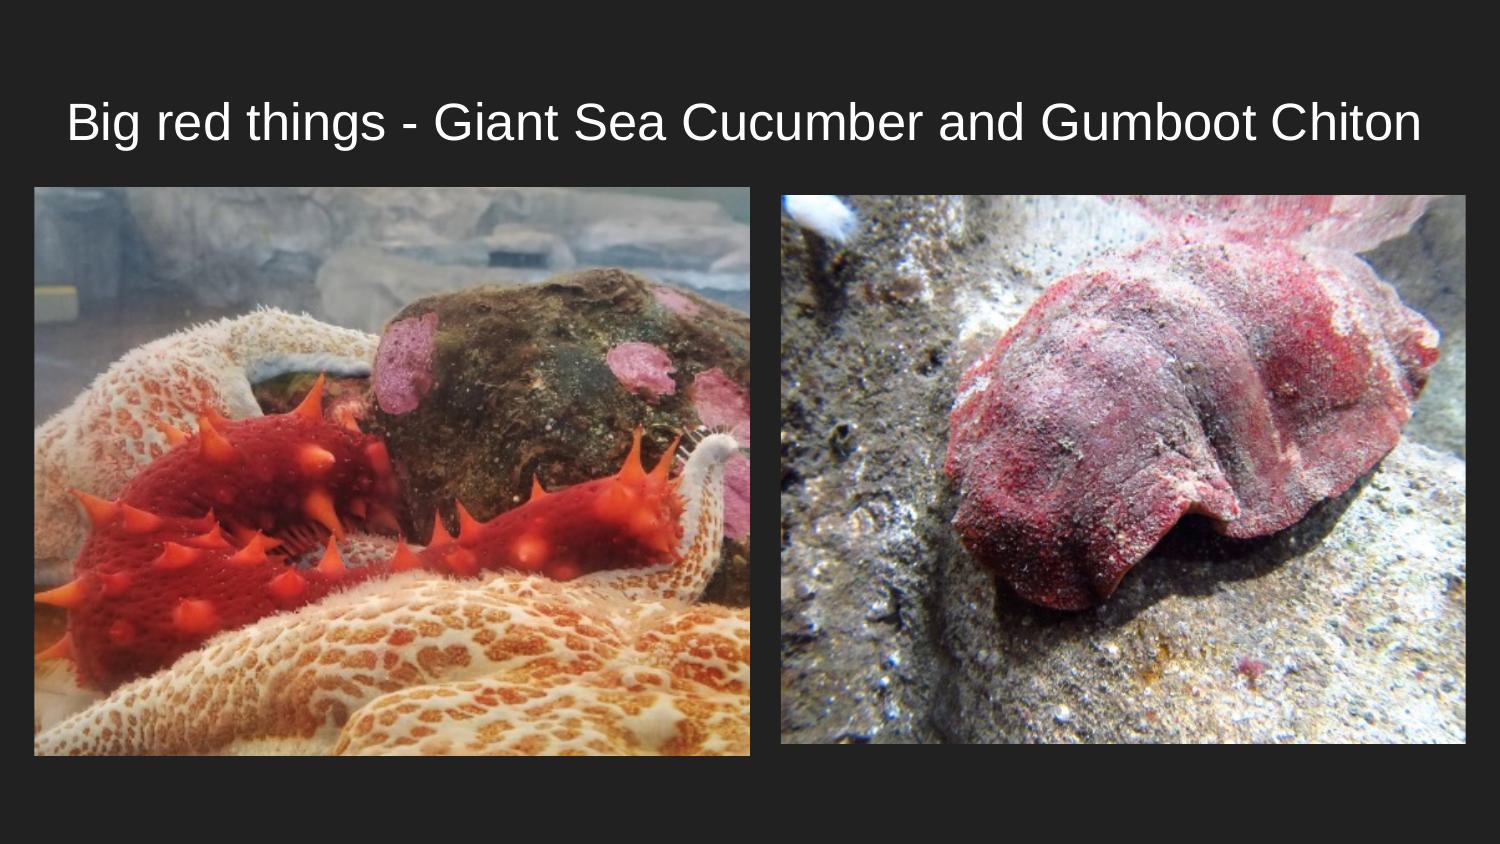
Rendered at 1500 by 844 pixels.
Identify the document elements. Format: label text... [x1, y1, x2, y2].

picture [780, 195, 1466, 744]
title Big red things - Giant Sea Cucumber and Gumboot Chiton [51, 72, 1449, 167]
picture [33, 182, 751, 756]
